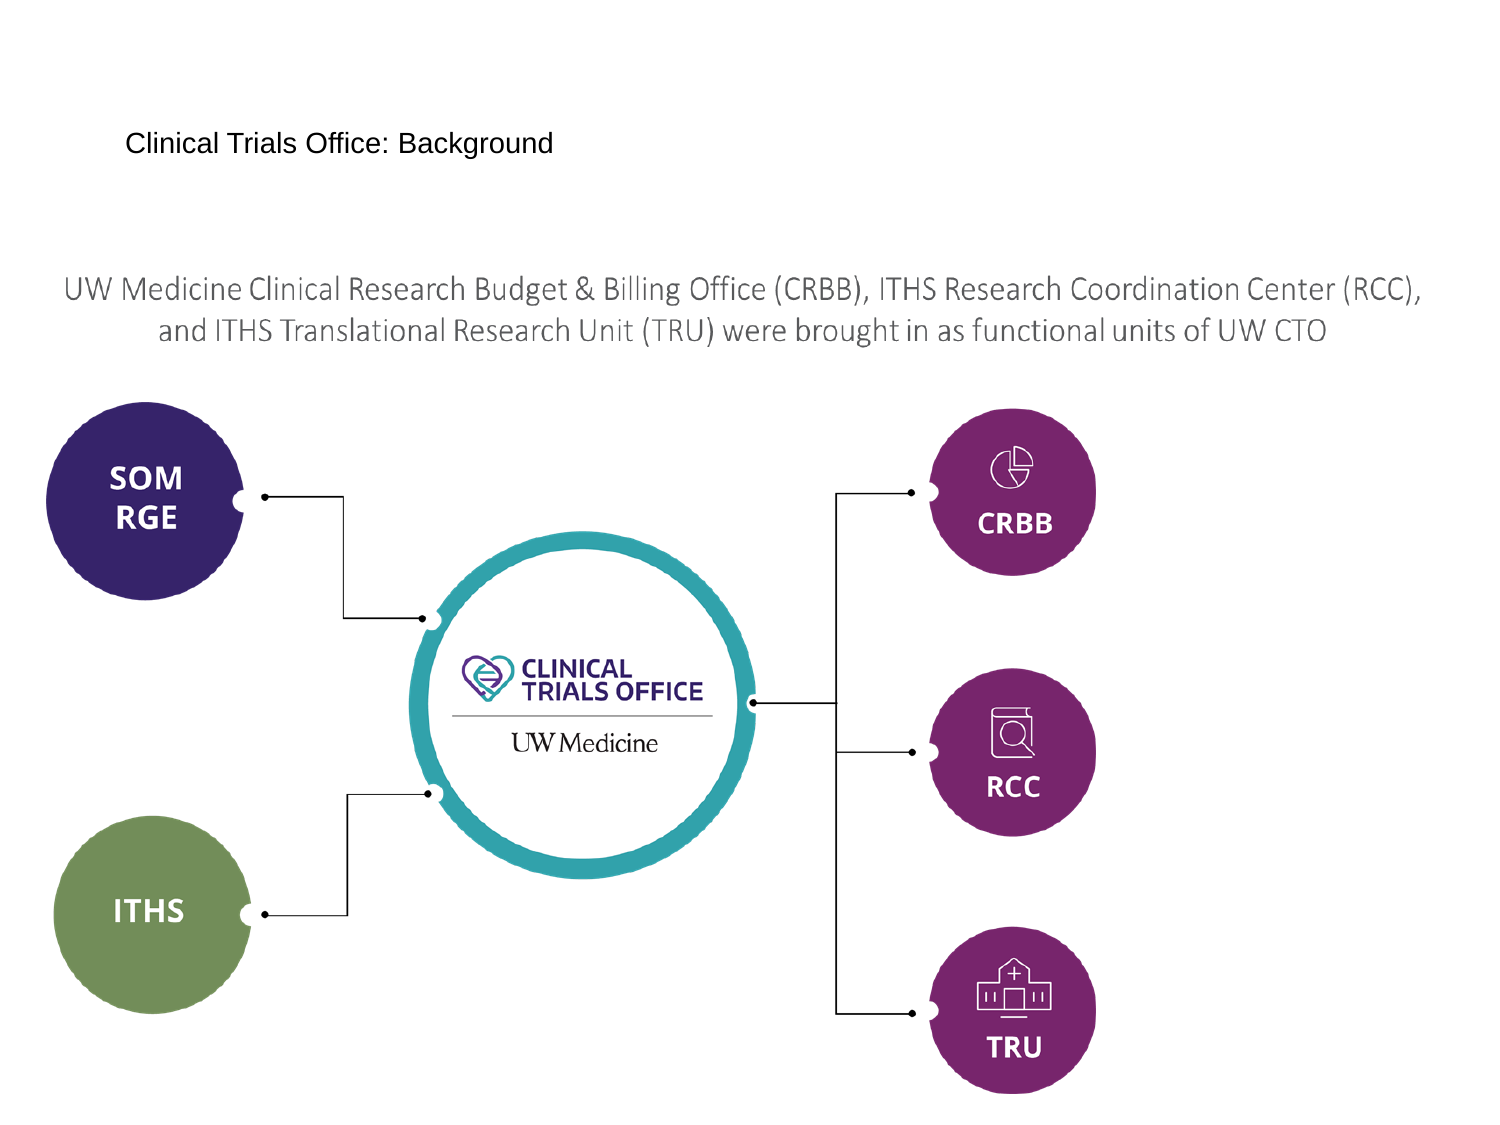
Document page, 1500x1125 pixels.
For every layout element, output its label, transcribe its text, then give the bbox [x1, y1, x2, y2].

picture [46, 402, 1096, 1094]
list Clinical Trials Office: Background [110, 60, 1453, 224]
picture [31, 256, 1453, 371]
